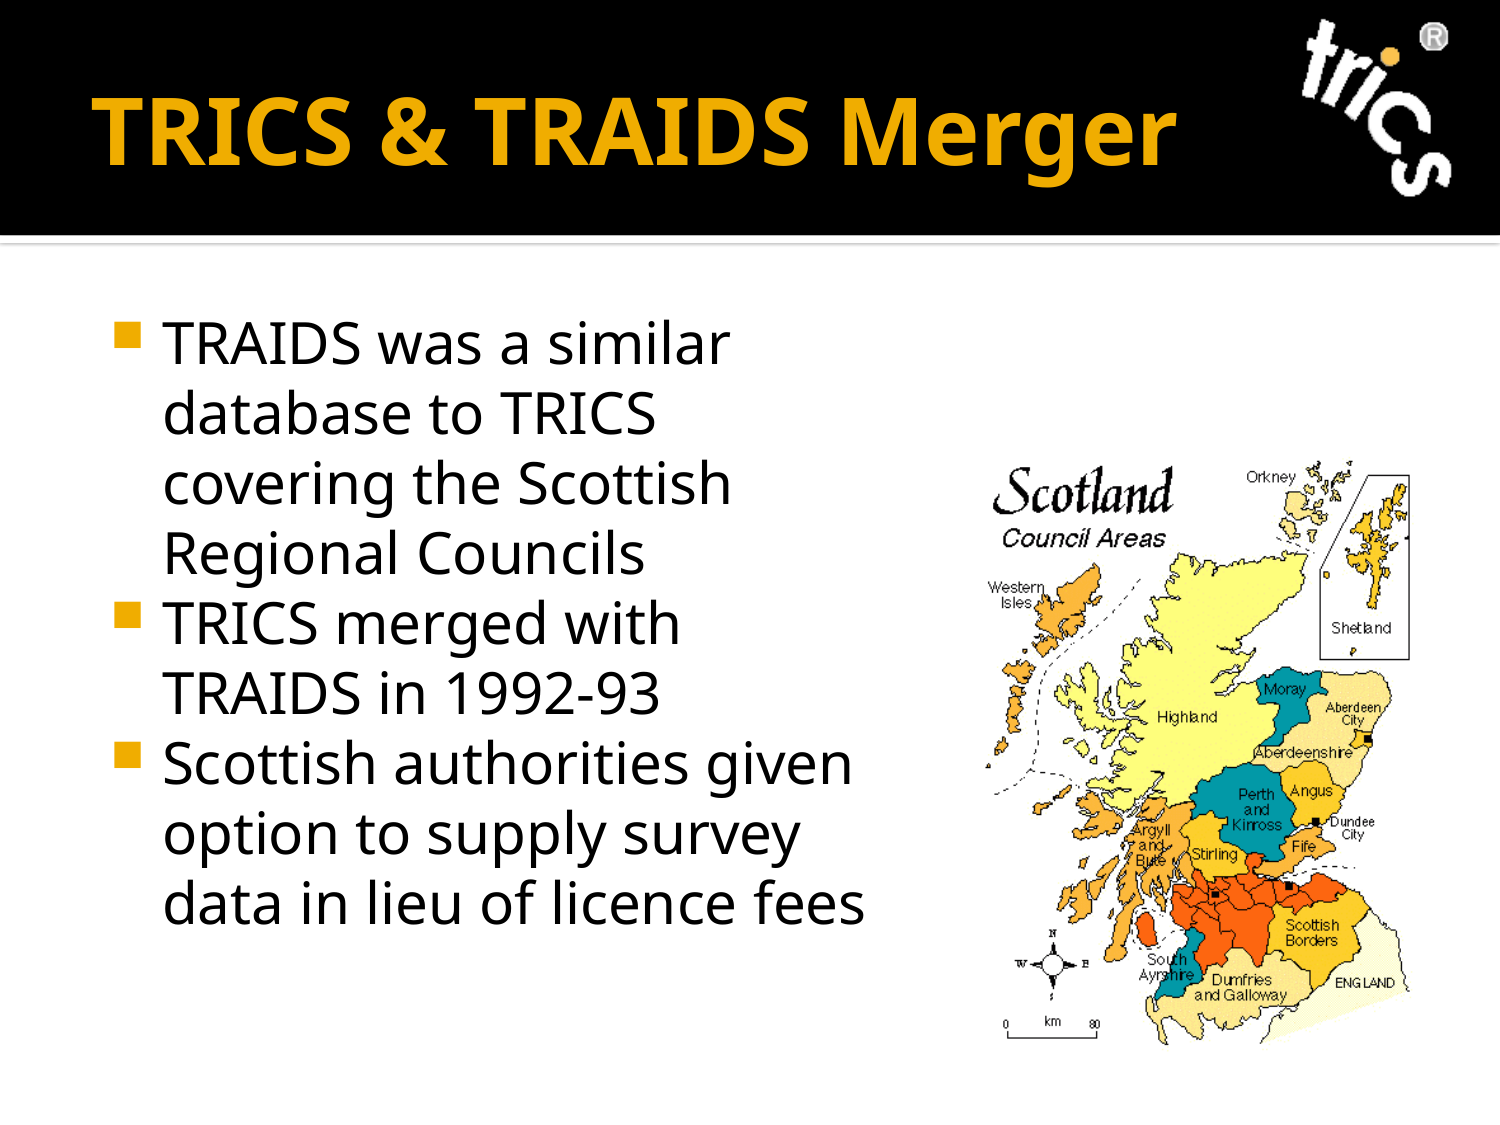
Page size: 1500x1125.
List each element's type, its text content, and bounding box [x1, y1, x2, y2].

picture [865, 433, 1500, 1068]
picture [1257, 0, 1500, 215]
list TRAIDS was a similar database to TRICS covering the Scottish Regional Councils TRICS merged with TRAIDS in 1992-93 Scottish authorities given option to supply survey data in lieu of licence fees [75, 291, 891, 1050]
title TRICS & TRAIDS Merger [75, 24, 1425, 231]
